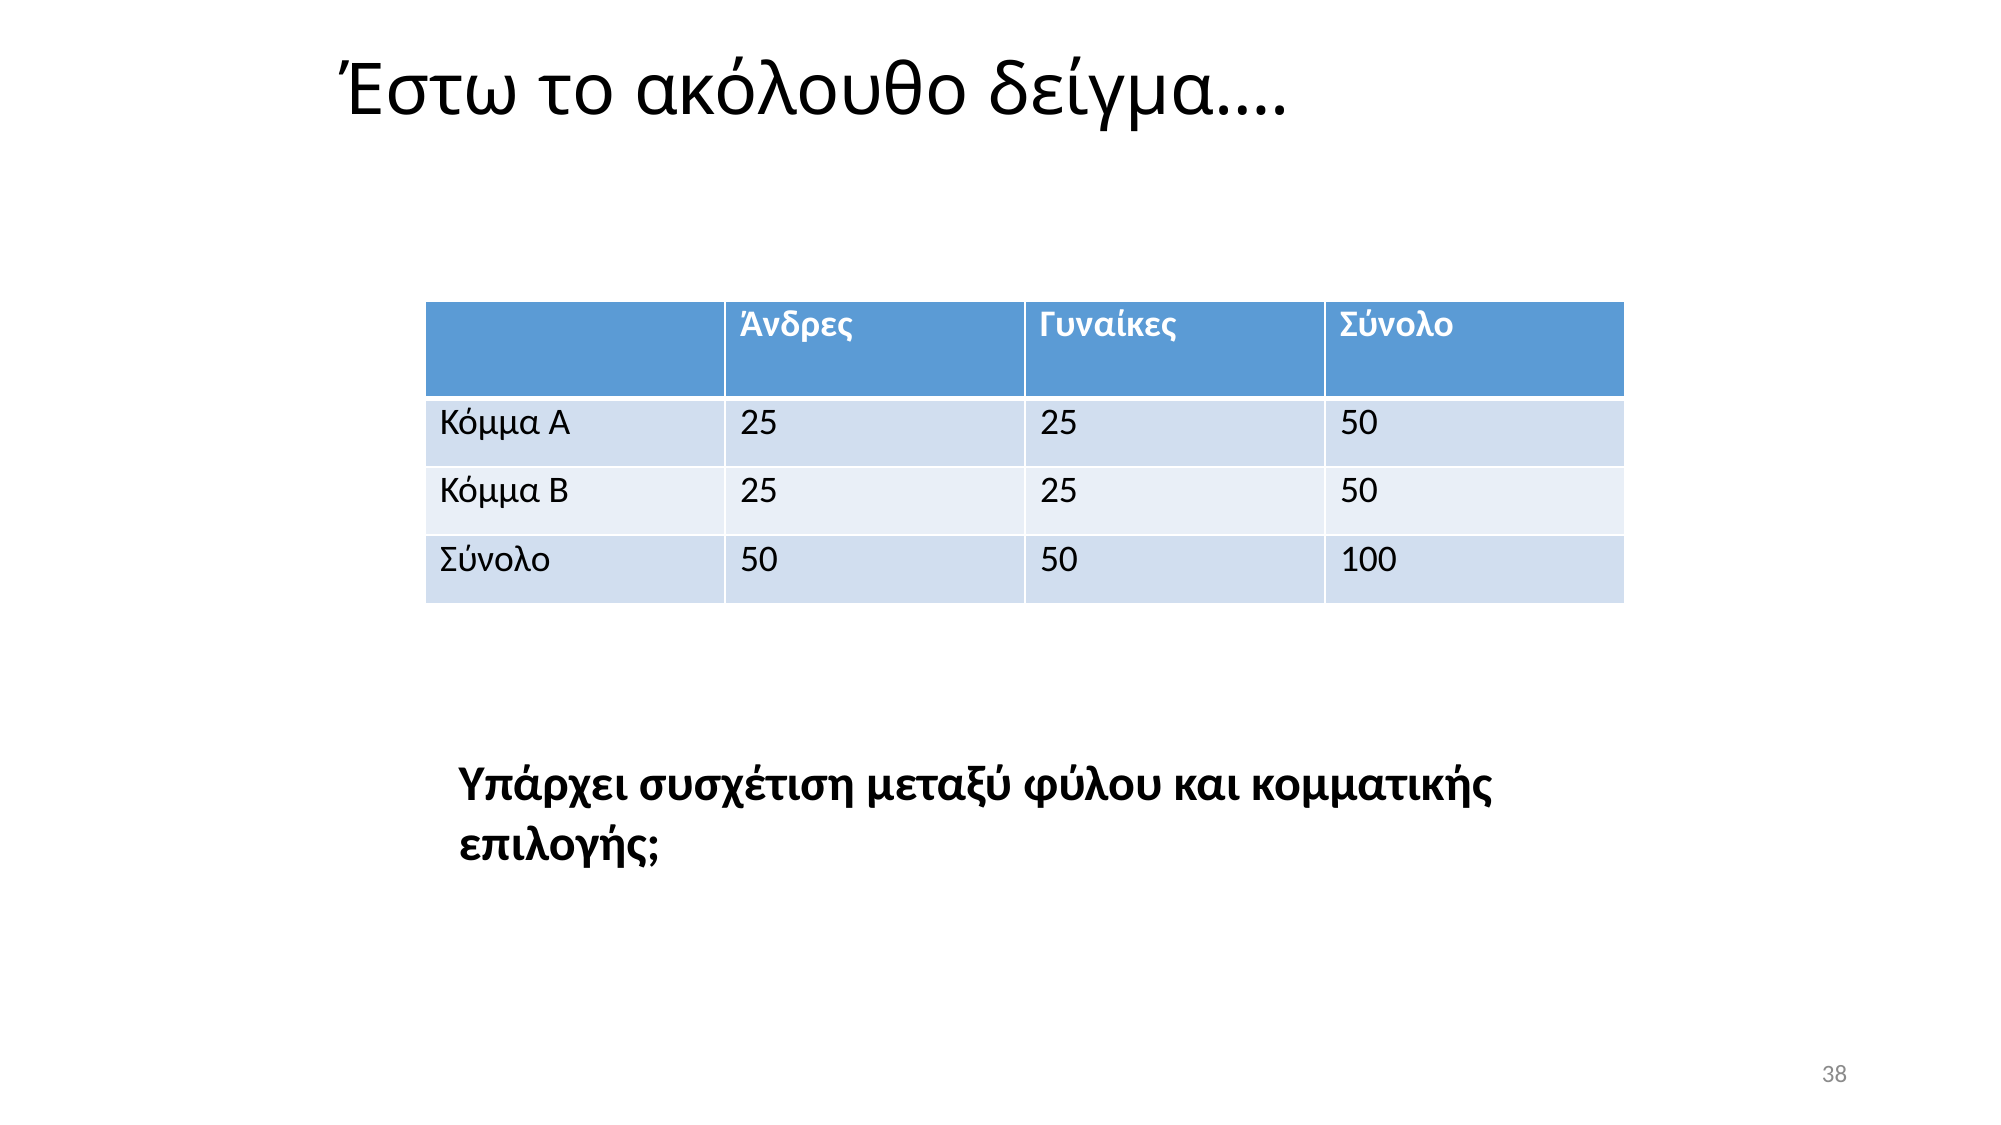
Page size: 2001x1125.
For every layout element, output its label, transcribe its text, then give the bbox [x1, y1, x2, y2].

table_cell 50 [1326, 401, 1624, 466]
table_cell 100 [1326, 536, 1624, 603]
table_cell 25 [726, 468, 1024, 534]
table_cell 50 [1326, 468, 1624, 534]
table_cell Σύνολο [426, 536, 724, 603]
text_box Υπάρχει συσχέτιση μεταξύ φύλου και κομματικής επιλογής; [443, 742, 1557, 878]
table_cell Κόμμα Α [426, 401, 724, 466]
table_cell 25 [1026, 401, 1324, 466]
table_cell 25 [1026, 468, 1324, 534]
table_cell 50 [726, 536, 1024, 603]
slide_number 38 [1412, 1042, 1863, 1103]
table_header Σύνολο [1326, 302, 1624, 396]
title Έστω το ακόλουθο δείγμα…. [324, 45, 1675, 138]
table_cell Κόμμα Β [426, 468, 724, 534]
table_header Άνδρες [726, 302, 1024, 396]
table_cell 50 [1026, 536, 1324, 603]
table_cell 25 [726, 401, 1024, 466]
table_header [426, 302, 724, 396]
table_header Γυναίκες [1026, 302, 1324, 396]
